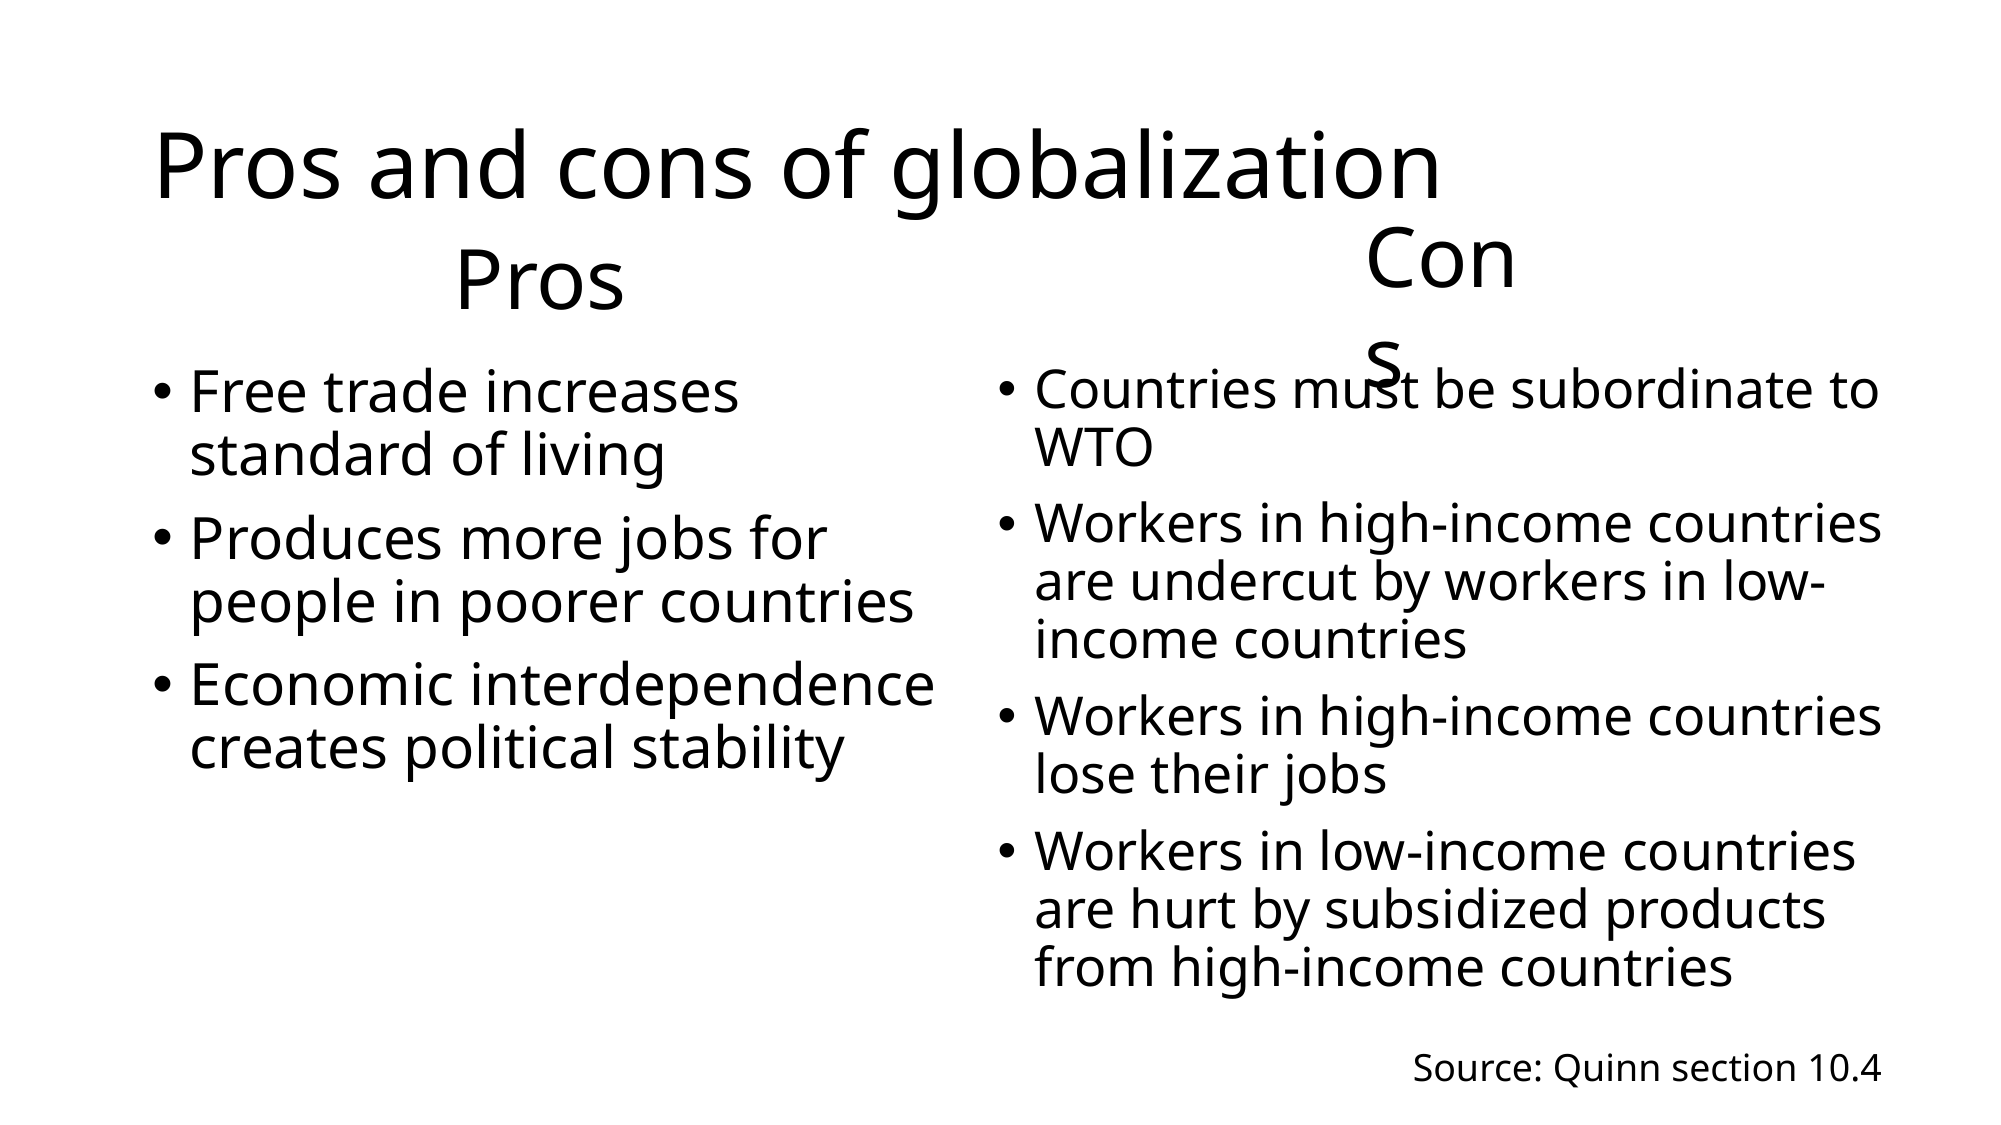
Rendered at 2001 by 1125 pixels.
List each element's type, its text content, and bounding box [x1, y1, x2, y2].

title Pros and cons of globalization [137, 59, 1863, 278]
list Free trade increases standard of living Produces more jobs for people in poorer countries Economic interdependence creates political stability [137, 354, 982, 1014]
text_box Pros [439, 218, 662, 334]
text_box Countries must be subordinate to WTO Workers in high-income countries are undercut by workers in low-income countries Workers in high-income countries lose their jobs Workers in low-income countries are hurt by subsidized products from high-income countries [982, 354, 1917, 1014]
text_box [850, 412, 1151, 713]
text_box Source: Quinn section 10.4 [1398, 1036, 2000, 1096]
text_box Cons [1350, 197, 1573, 412]
